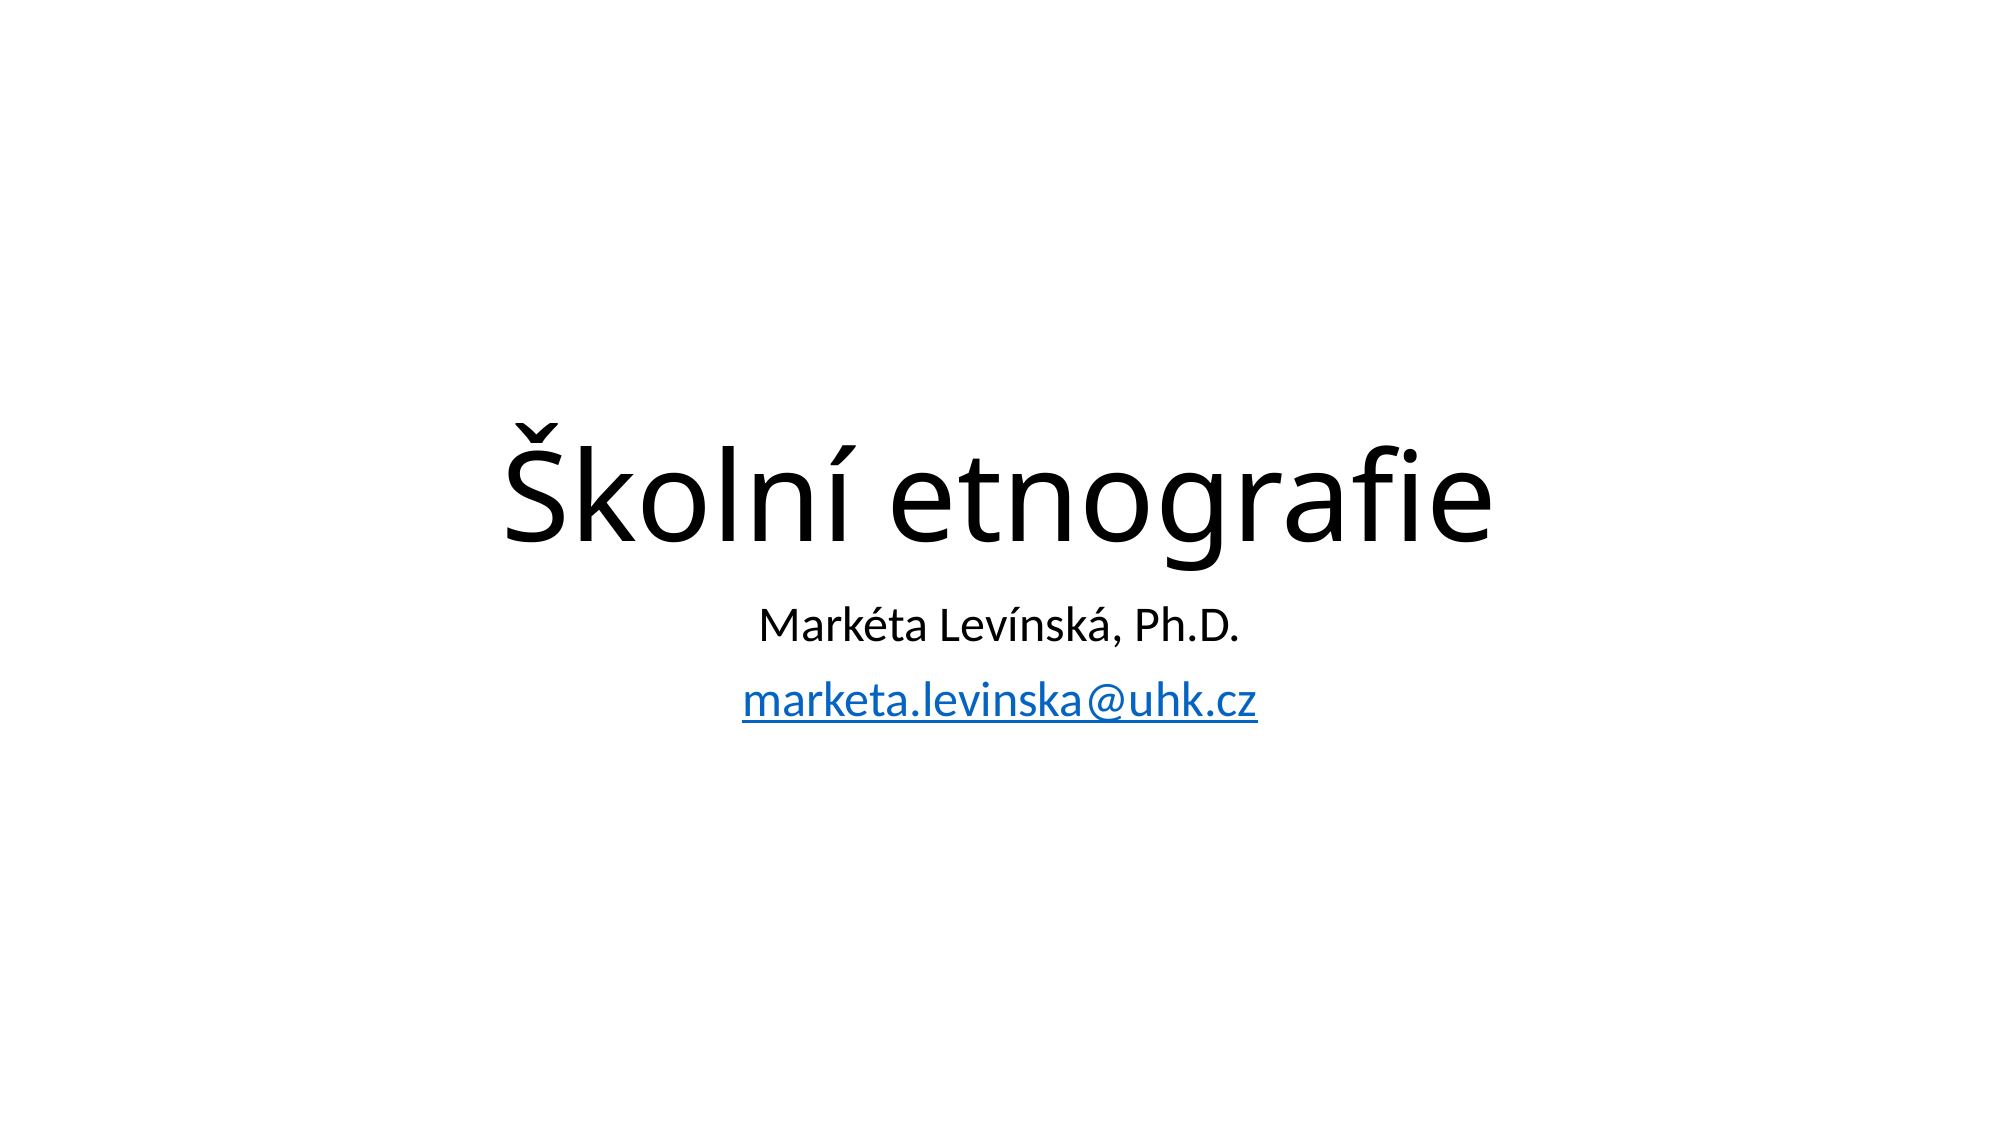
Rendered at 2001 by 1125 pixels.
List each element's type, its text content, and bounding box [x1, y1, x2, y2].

title Školní etnografie [249, 184, 1750, 576]
subtitle Markéta Levínská, Ph.D. marketa.levinska@uhk.cz [249, 590, 1750, 863]
